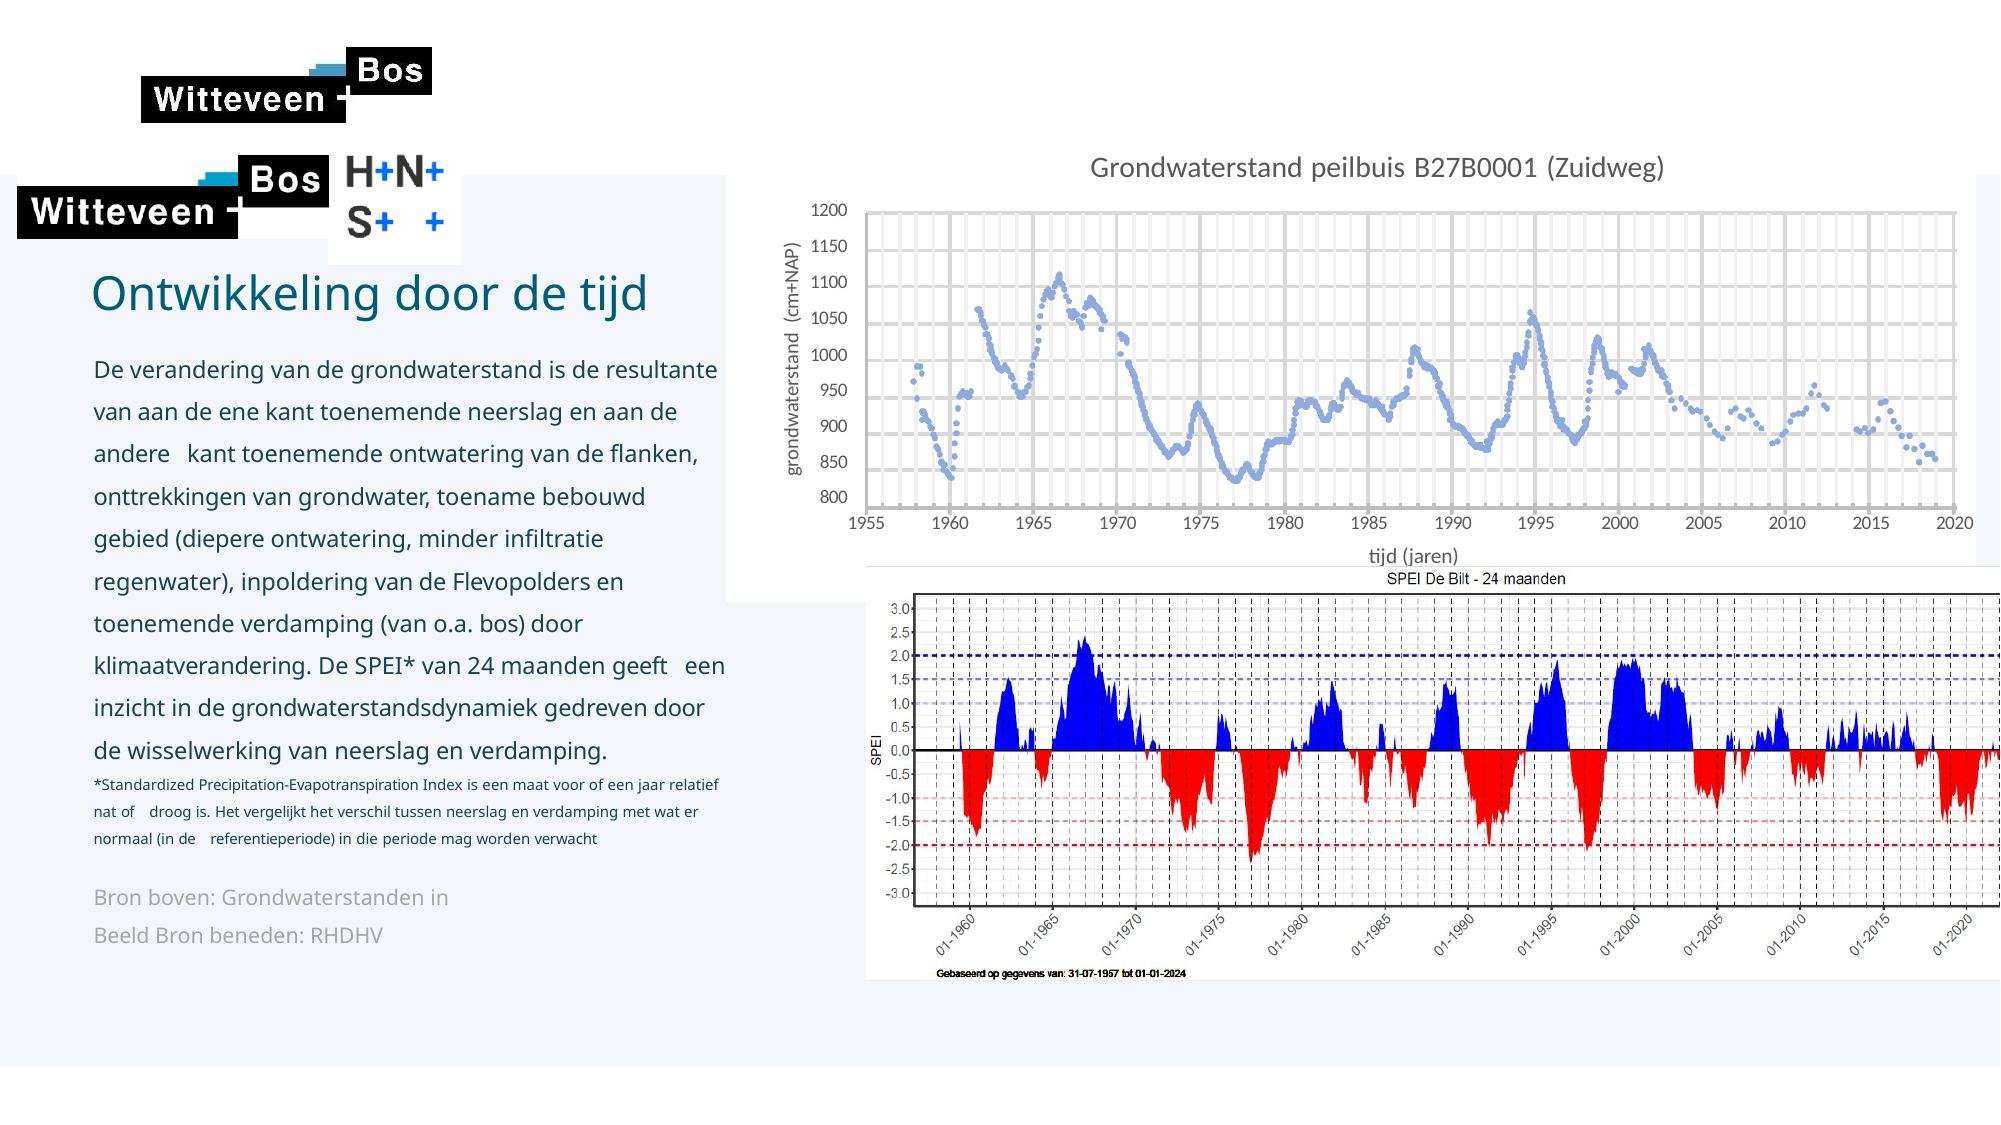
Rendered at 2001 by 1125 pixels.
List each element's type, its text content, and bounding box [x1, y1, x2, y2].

picture [141, 47, 432, 123]
text_box *Standardized Precipitation-Evapotranspiration Index is een maat voor of een jaar relatief nat of droog is. Het vergelijkt het verschil tussen neerslag en verdamping met wat er normaal (in de referentieperiode) in die periode mag worden verwacht Bron boven: Grondwaterstanden in Beeld Bron beneden: RHDHV [91, 764, 724, 949]
text_box Ontwikkeling door de tijd De verandering van de grondwaterstand is de resultante van aan de ene kant toenemende neerslag en aan de andere kant toenemende ontwatering van de flanken, onttrekkingen van grondwater, toename bebouwd gebied (diepere ontwatering, minder infiltratie regenwater), inpoldering van de Flevopolders en toenemende verdamping (van o.a. bos) door klimaatverandering. De SPEI* van 24 maanden geeft een inzicht in de grondwaterstandsdynamiek gedreven door de wisselwerking van neerslag en verdamping. [88, 613, 727, 764]
picture [866, 566, 2000, 982]
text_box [17, 129, 1977, 603]
